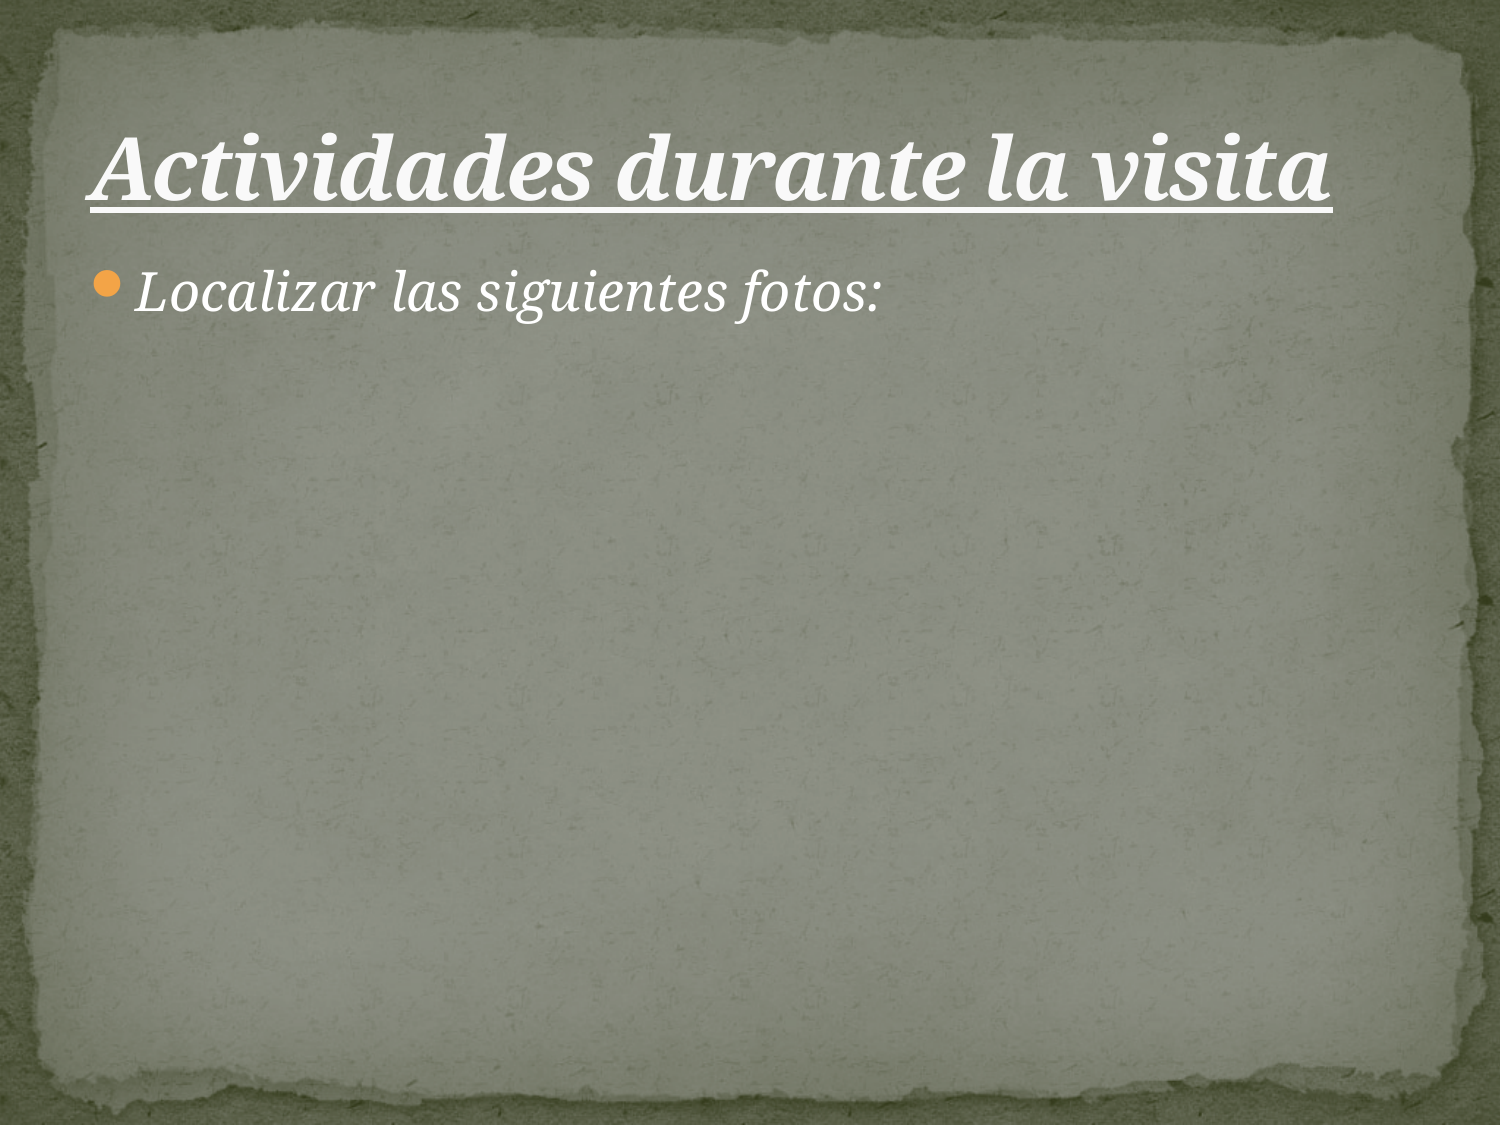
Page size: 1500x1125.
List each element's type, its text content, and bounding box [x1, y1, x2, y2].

list Localizar las siguientes fotos: [75, 249, 1425, 338]
title Actividades durante la visita [74, 24, 1425, 225]
